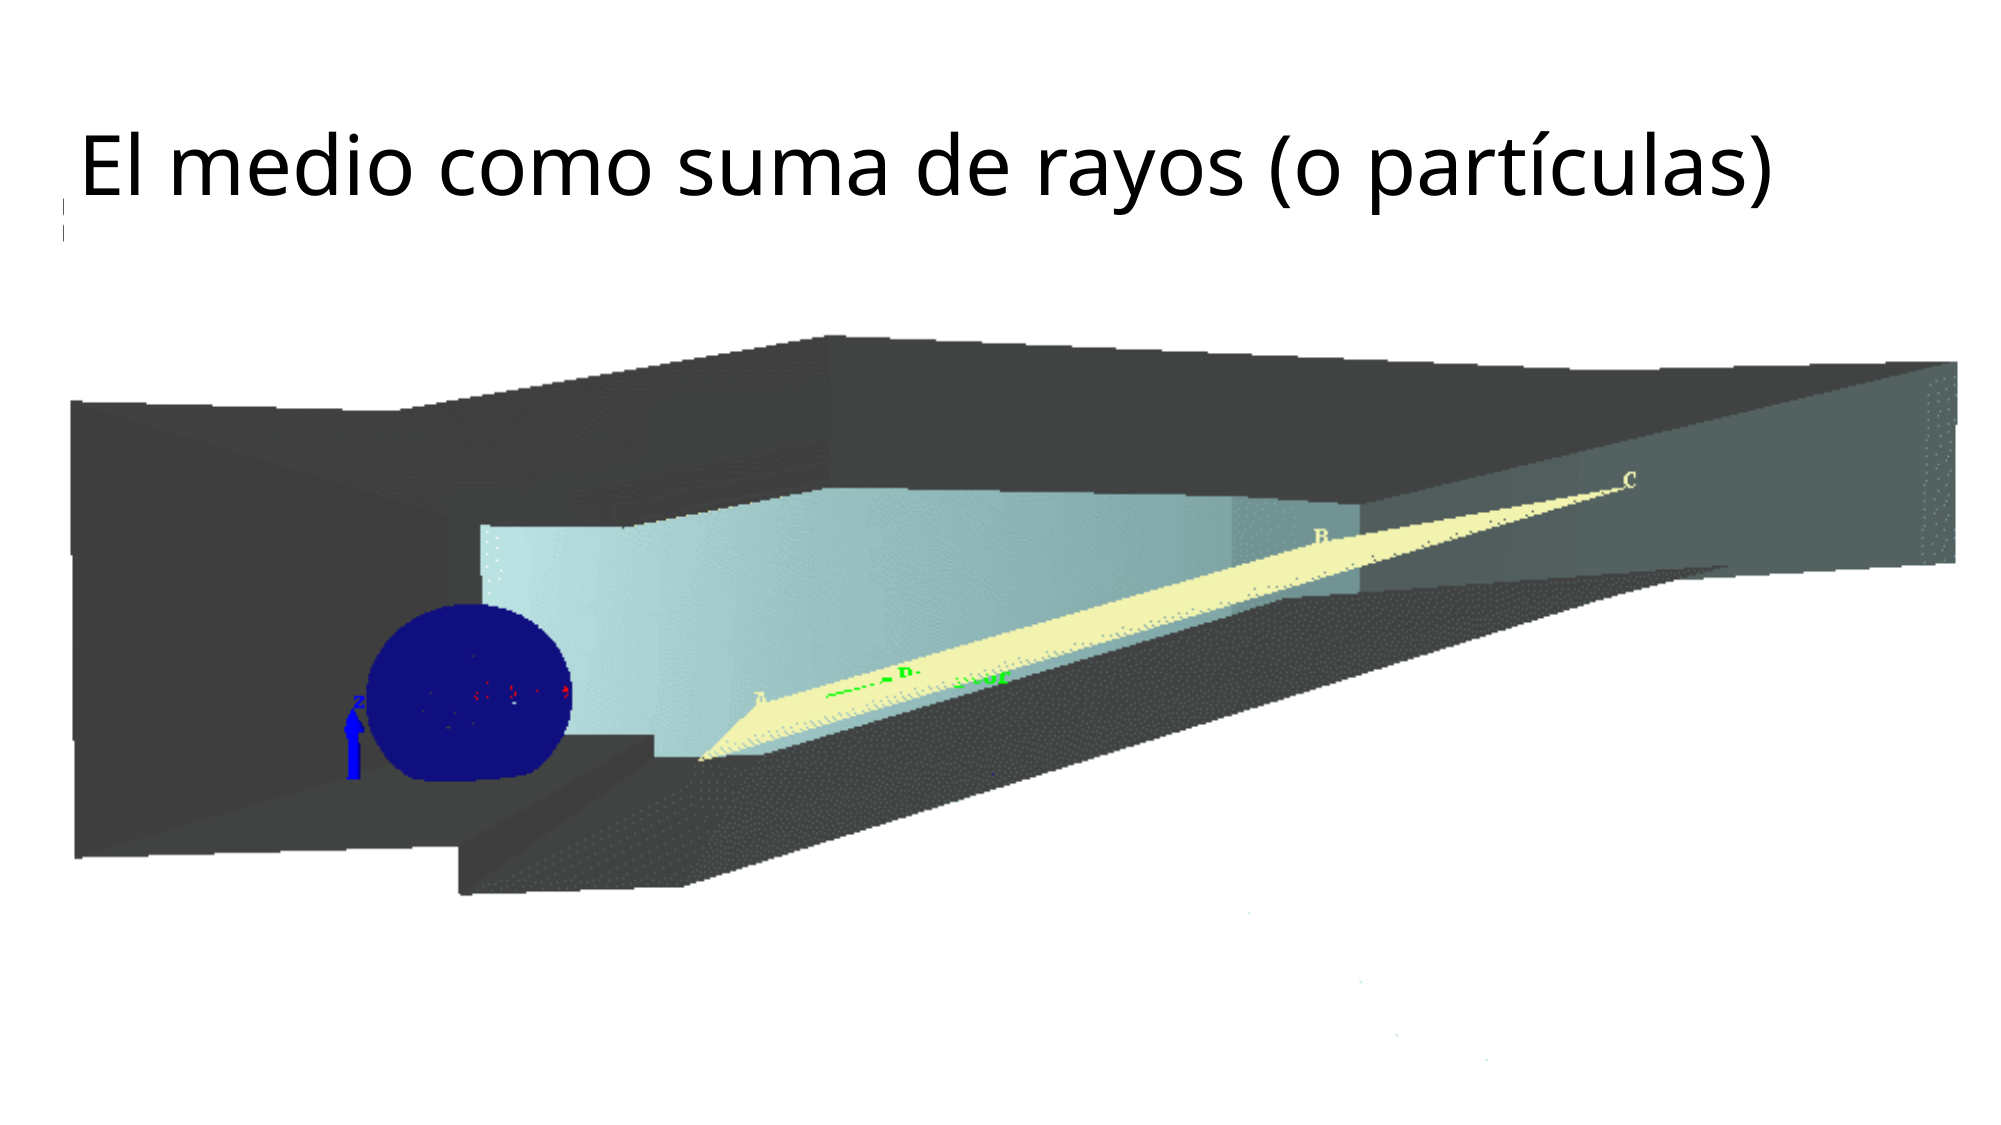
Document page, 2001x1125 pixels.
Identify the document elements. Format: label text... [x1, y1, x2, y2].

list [63, 193, 1964, 1100]
title El medio como suma de rayos (o partículas) [63, 59, 1937, 193]
